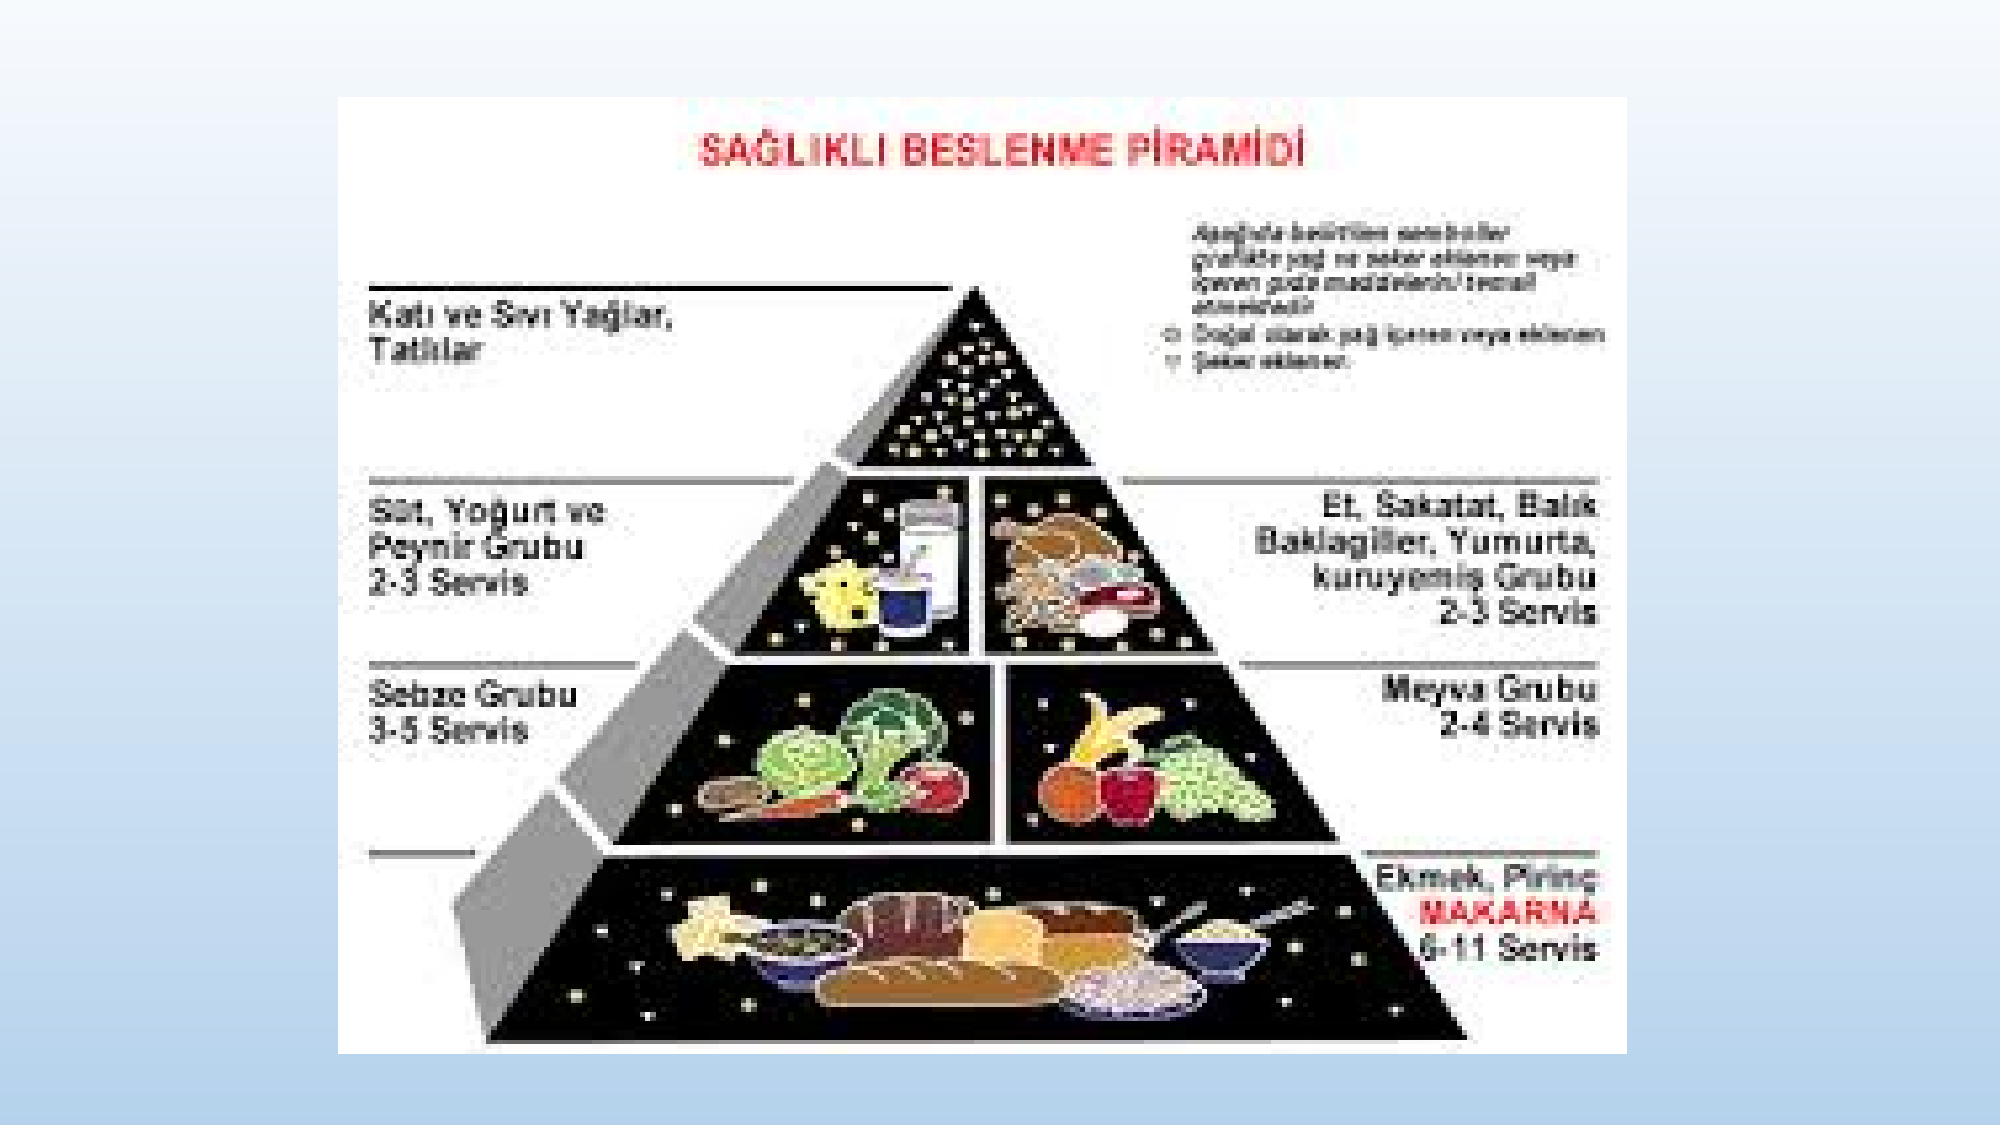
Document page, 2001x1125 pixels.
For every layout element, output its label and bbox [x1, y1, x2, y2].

picture [338, 97, 1627, 1054]
